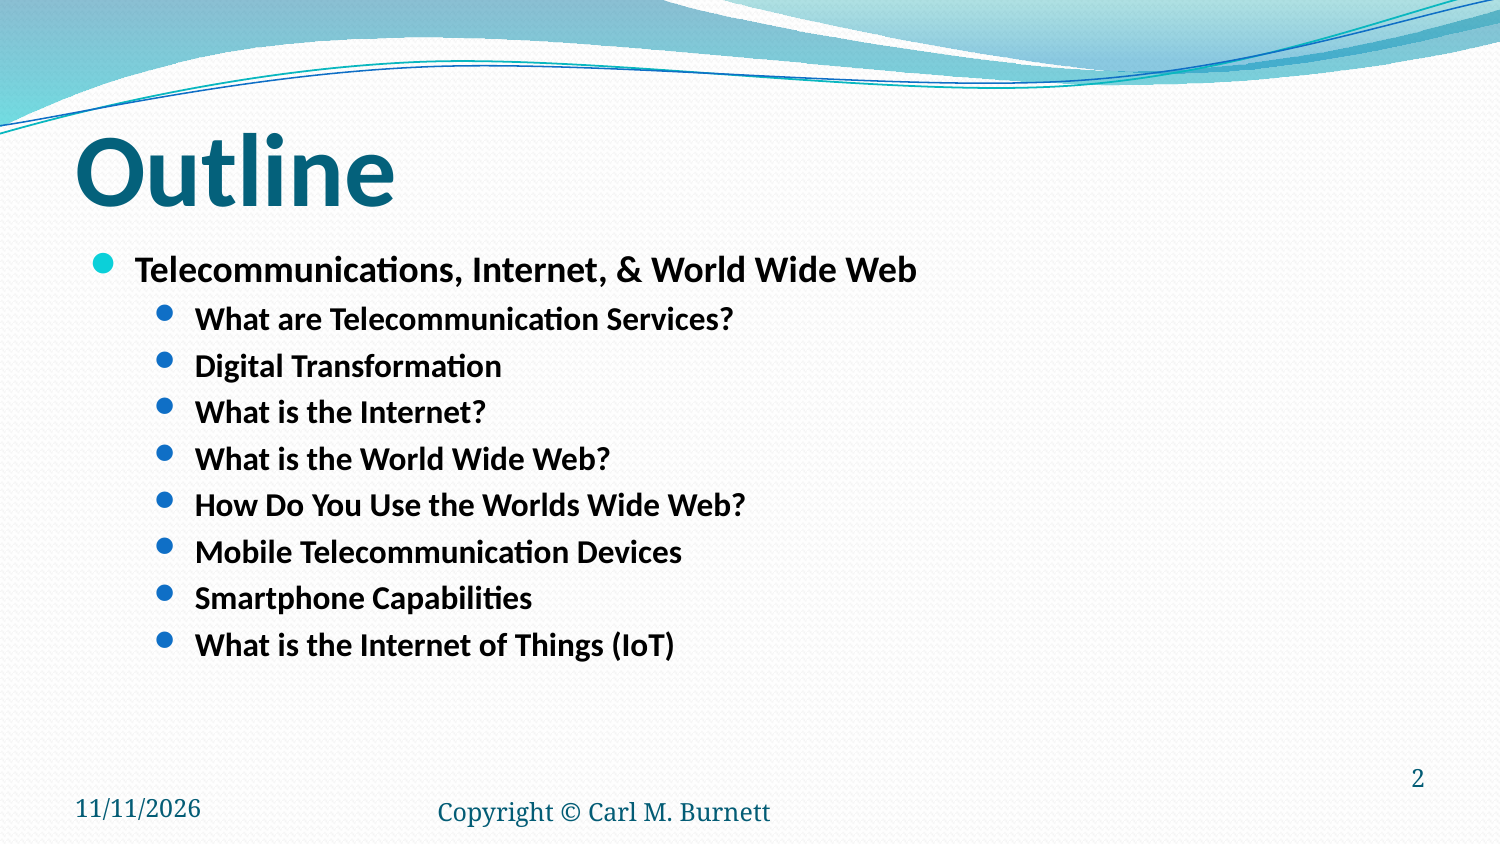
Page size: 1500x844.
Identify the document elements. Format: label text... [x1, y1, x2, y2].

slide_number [75, 782, 425, 827]
slide_number 2 [1299, 782, 1425, 827]
list Telecommunications, Internet, & World Wide Web What are Telecommunication Services? Digital Transformation What is the Internet? What is the World Wide Web? How Do You Use the Worlds Wide Web? Mobile Telecommunication Devices Smartphone Capabilities What is the Internet of Things (IoT) [75, 238, 1425, 779]
title Outline [75, 86, 1425, 228]
footer Copyright © Carl M. Burnett [437, 782, 988, 827]
